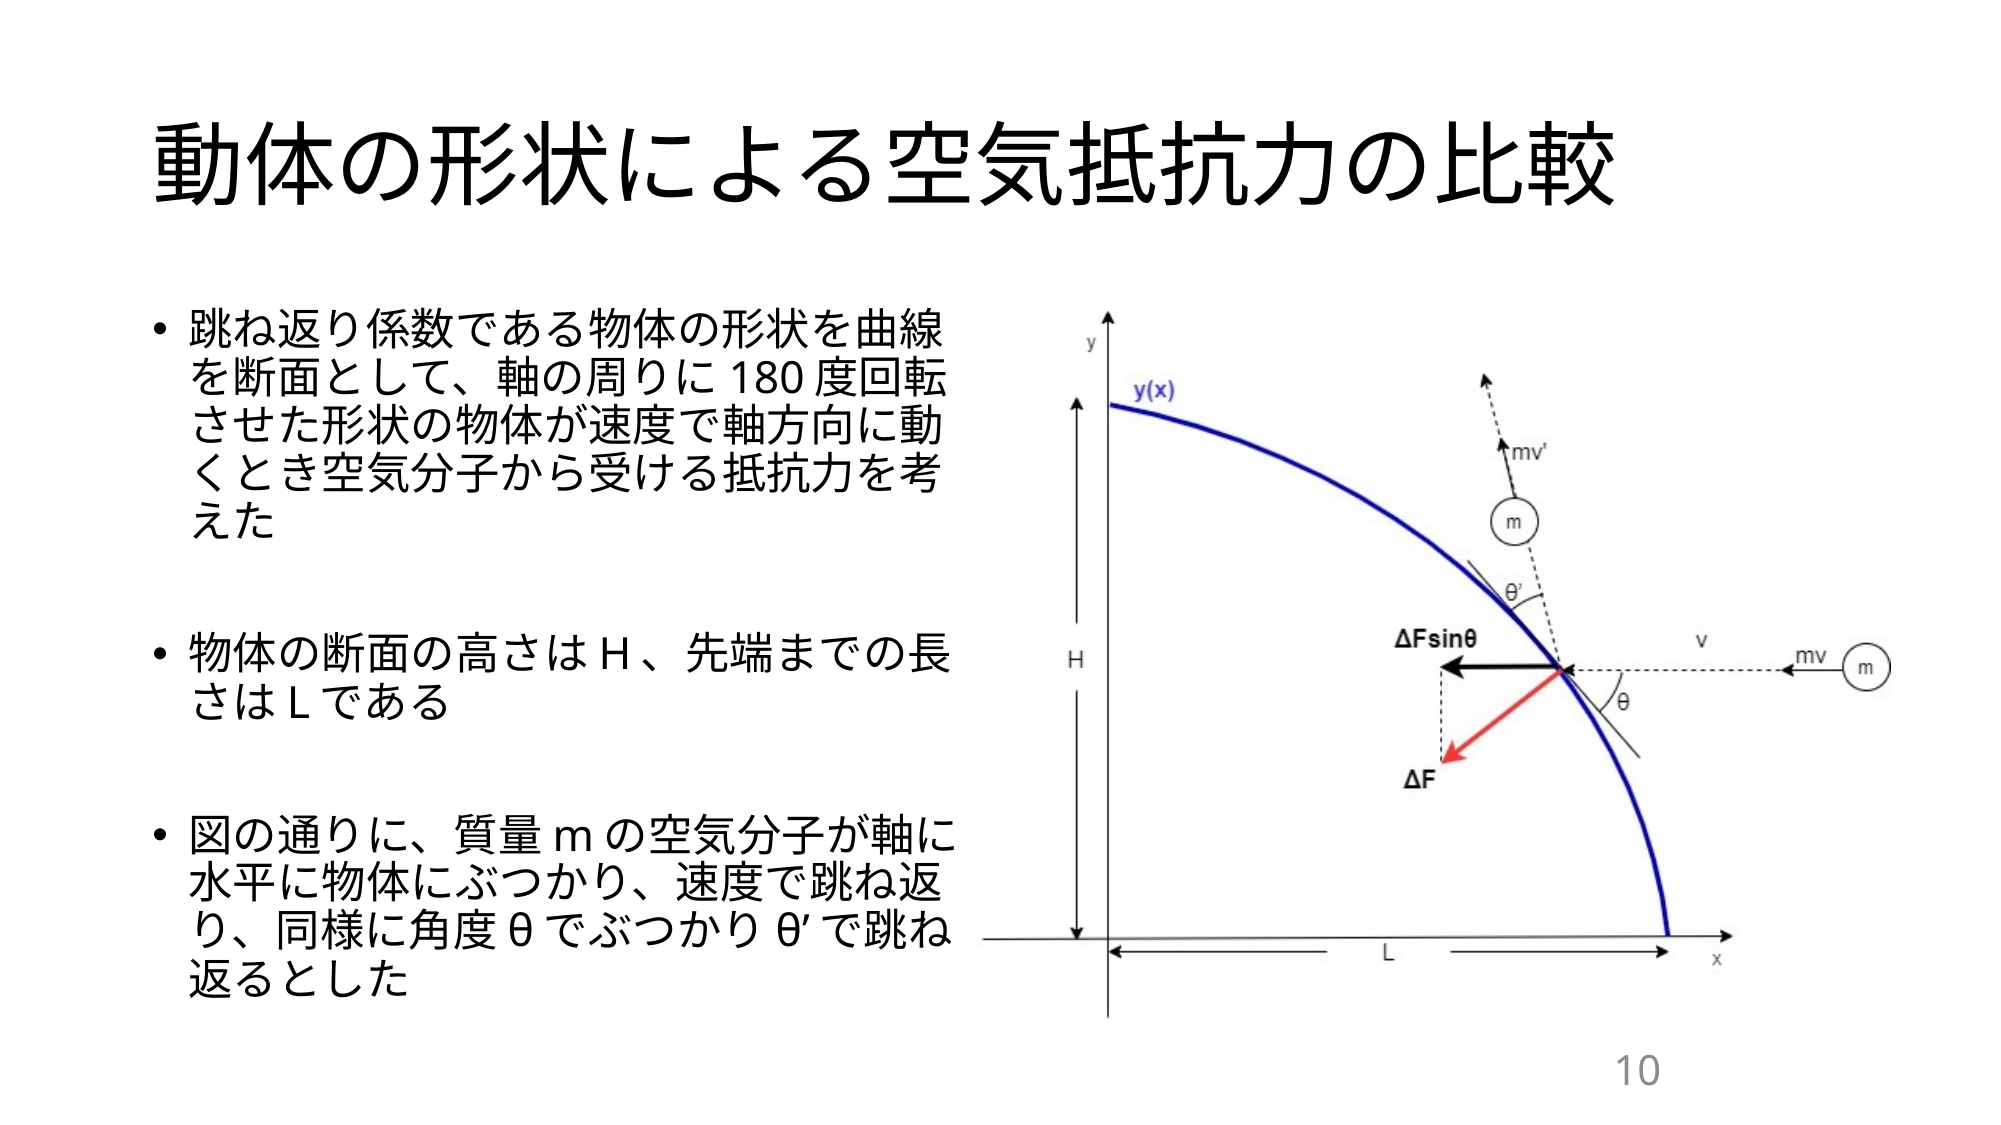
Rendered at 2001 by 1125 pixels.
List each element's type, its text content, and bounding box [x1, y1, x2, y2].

title 動体の形状による空気抵抗力の比較 [137, 59, 1863, 278]
slide_number 10 [1412, 1042, 1863, 1103]
picture [973, 299, 1891, 1042]
